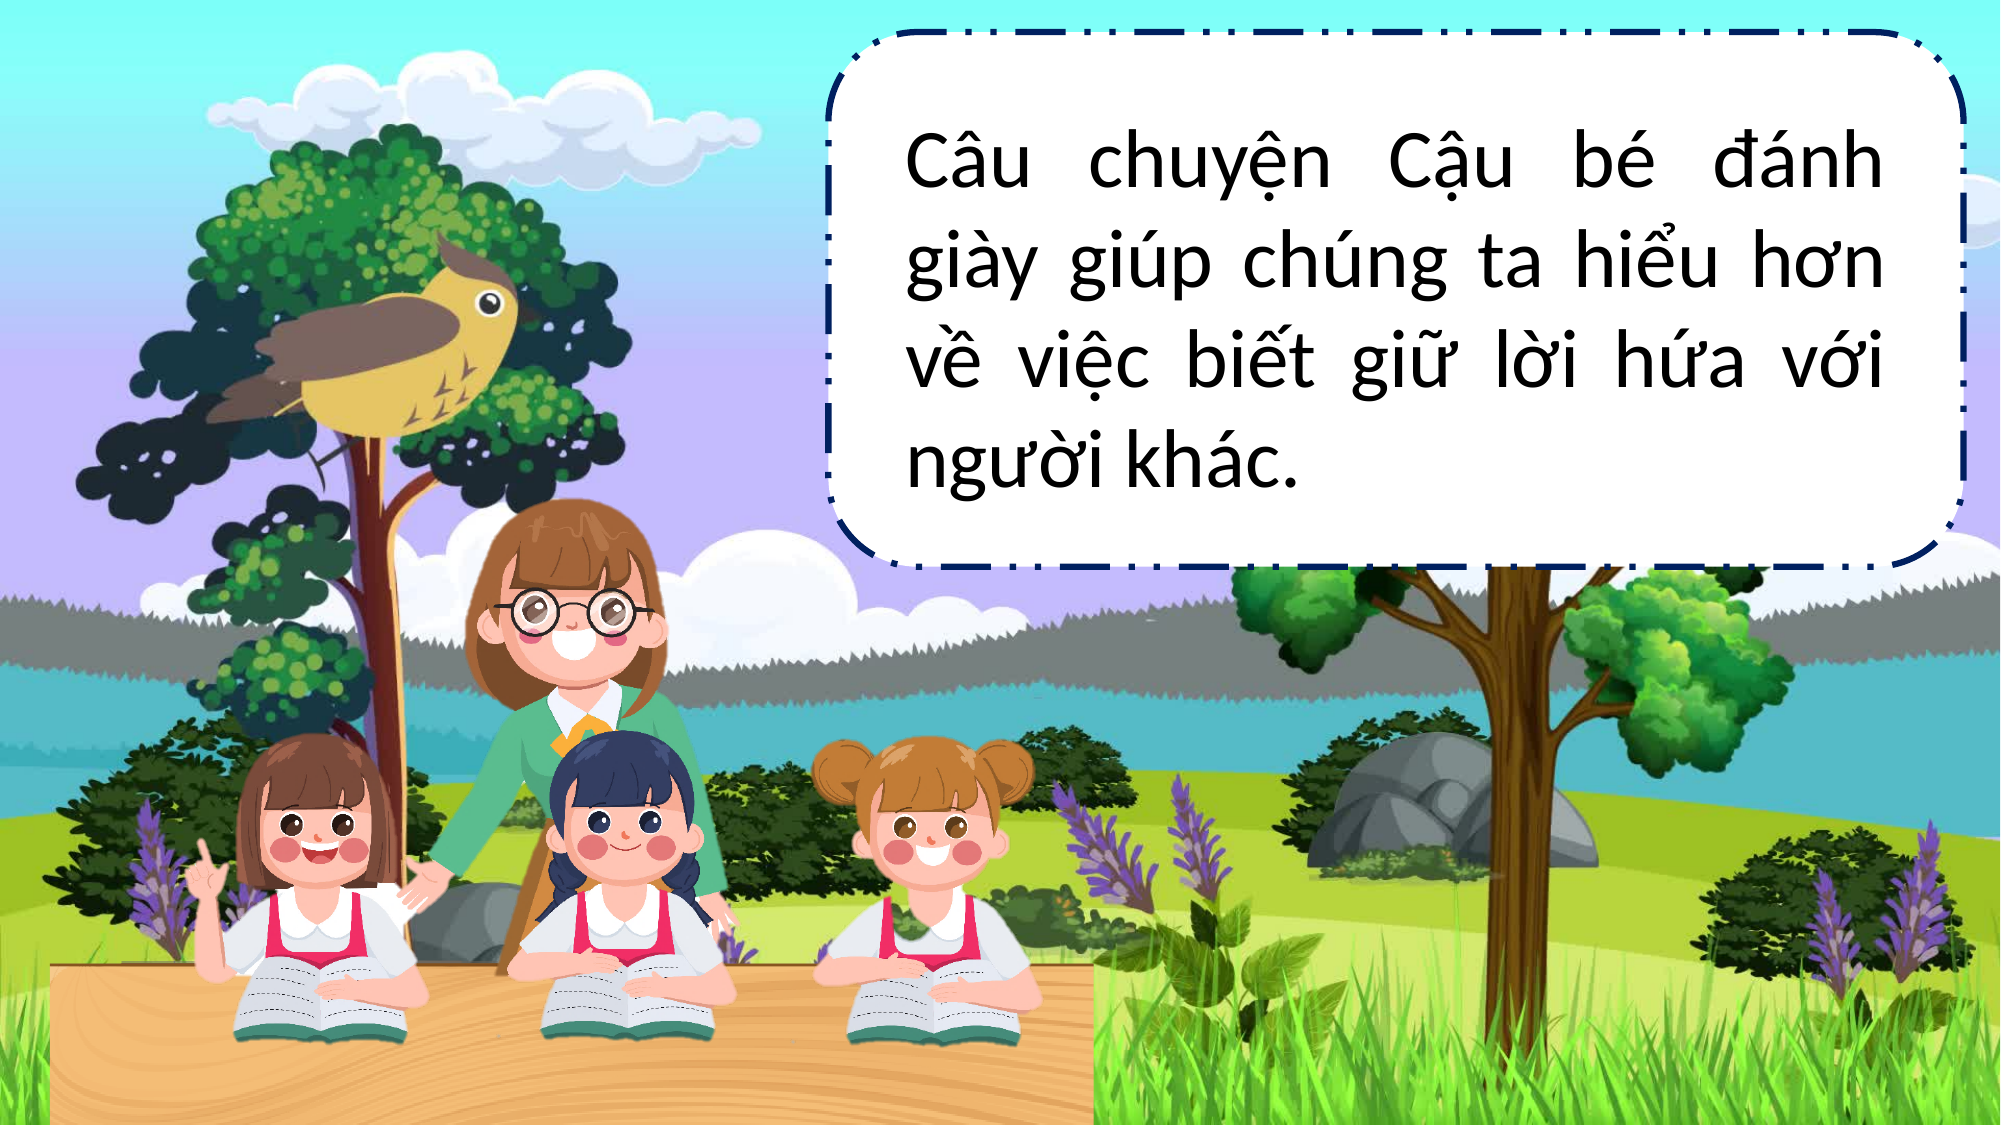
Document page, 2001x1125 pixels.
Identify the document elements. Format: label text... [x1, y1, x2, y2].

picture [0, 0, 2001, 1125]
text_box [827, 30, 1965, 568]
text_box Câu chuyện Cậu bé đánh giày giúp chúng ta hiểu hơn về việc biết giữ lời hứa với người khác. [890, 96, 1902, 512]
